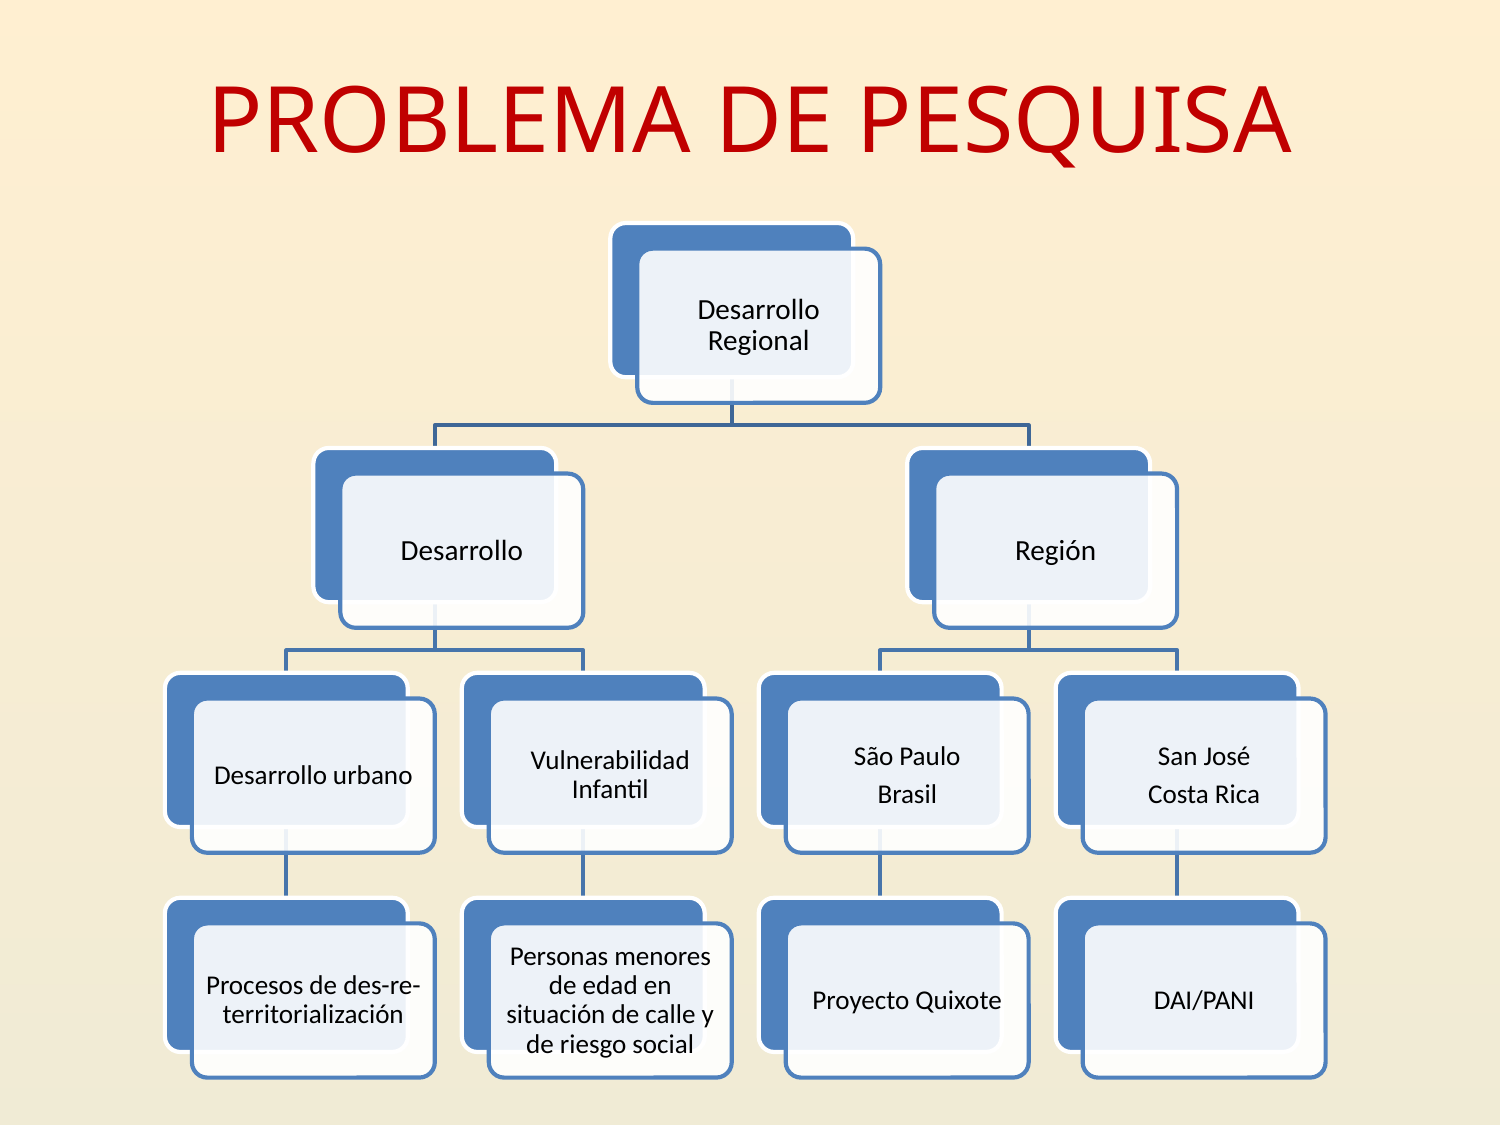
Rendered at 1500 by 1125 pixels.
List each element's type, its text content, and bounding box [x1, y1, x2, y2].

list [70, 222, 1421, 1079]
title PROBLEMA DE PESQUISA [74, 44, 1426, 188]
